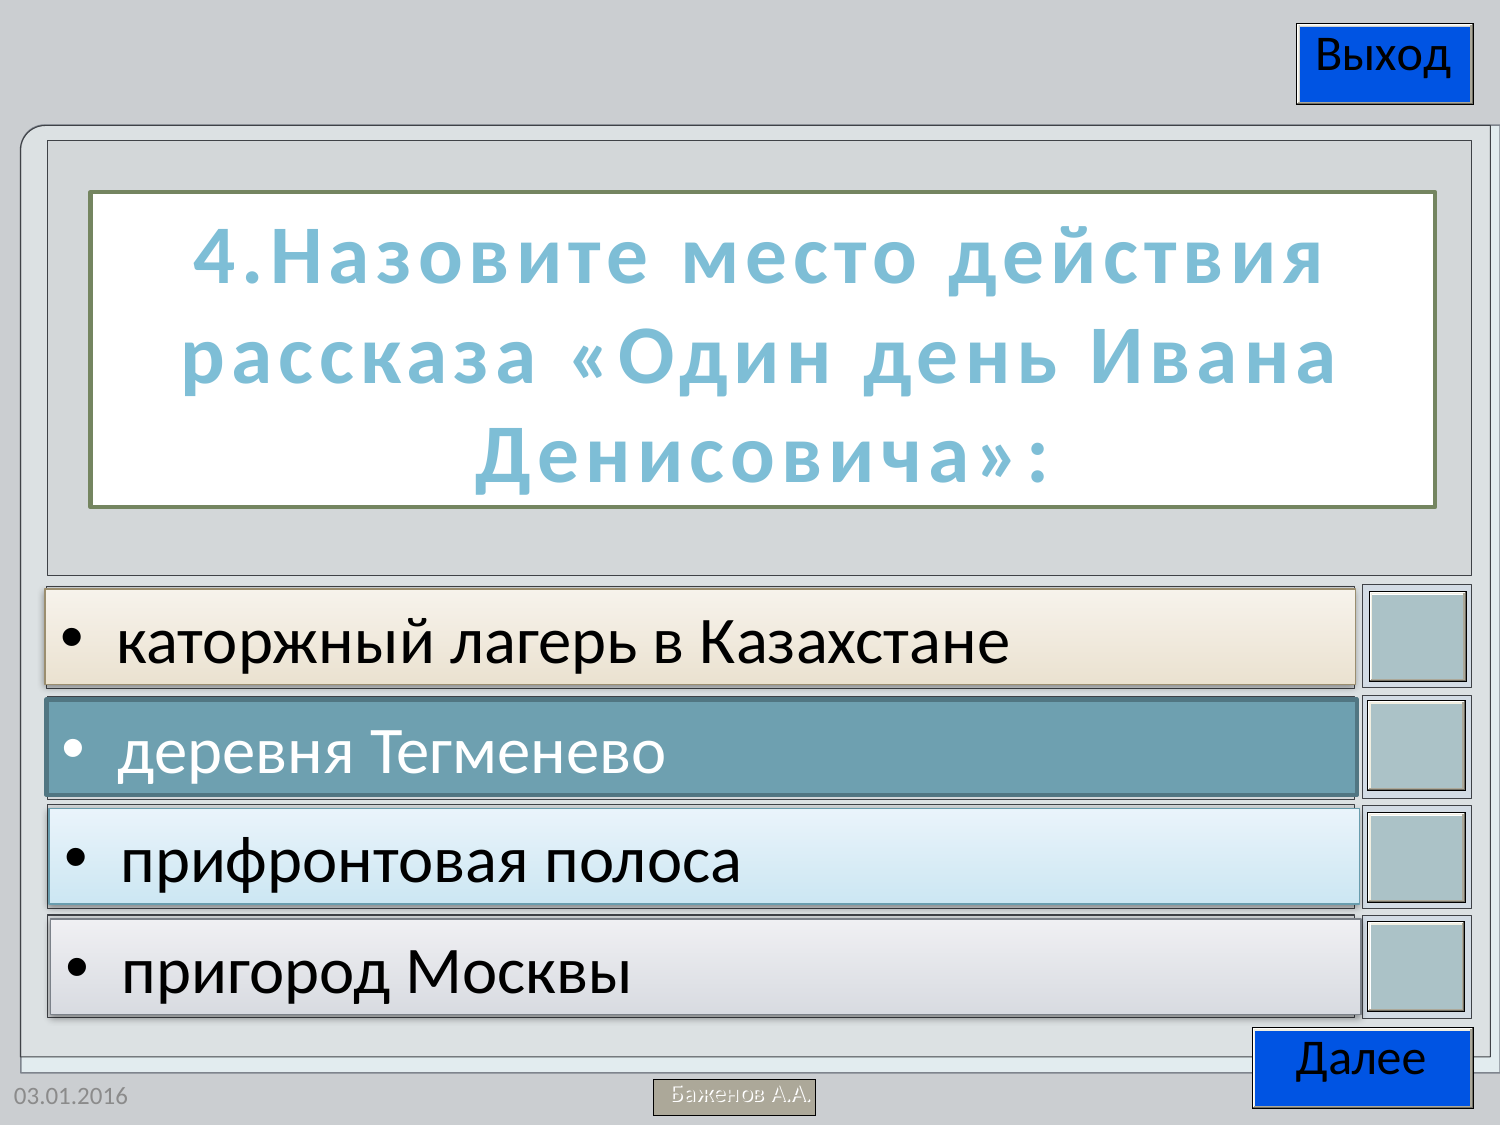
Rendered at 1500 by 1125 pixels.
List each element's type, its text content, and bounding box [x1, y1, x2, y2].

list каторжный лагерь в Казахстане [44, 588, 1356, 685]
list пригород Москвы [50, 918, 1362, 1015]
list прифронтовая полоса [48, 808, 1360, 905]
text_box 4.Назовите место действия рассказа «Один день Ивана Денисовича»: [88, 190, 1437, 509]
list деревня Тегменево [44, 697, 1359, 797]
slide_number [0, 1065, 174, 1125]
